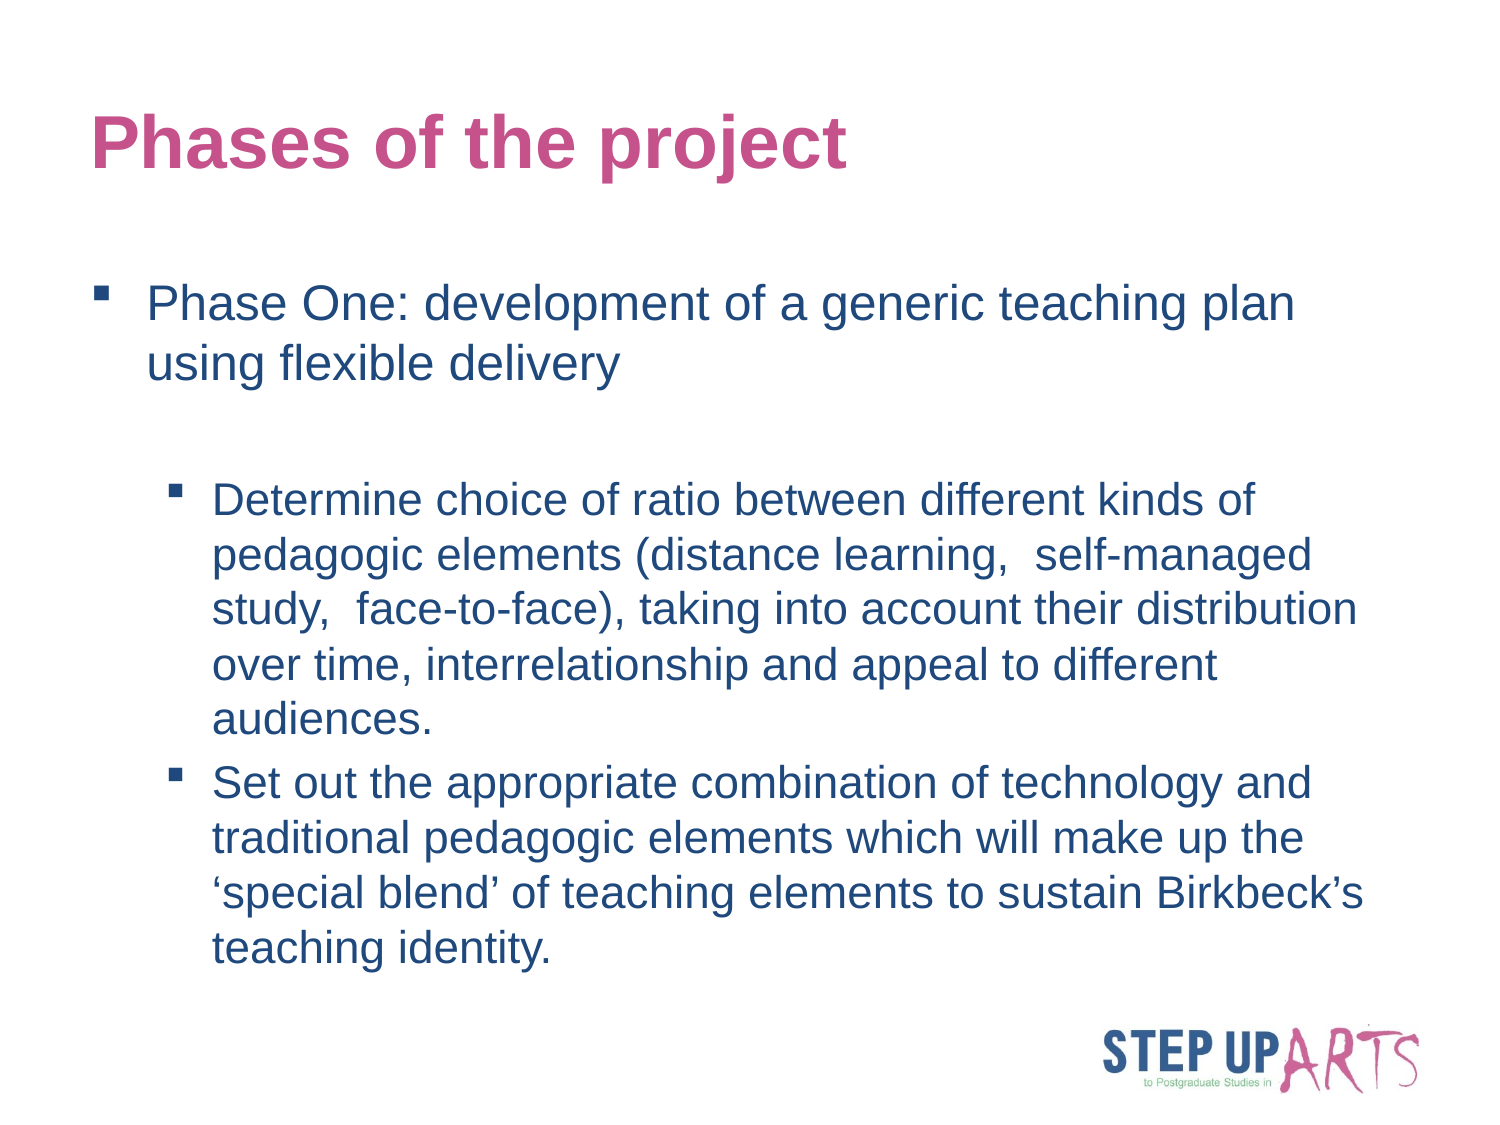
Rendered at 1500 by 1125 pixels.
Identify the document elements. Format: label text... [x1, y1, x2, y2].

picture [1100, 1024, 1419, 1094]
list Phase One: development of a generic teaching plan using flexible delivery Determine choice of ratio between different kinds of pedagogic elements (distance learning, self-managed study, face-to-face), taking into account their distribution over time, interrelationship and appeal to different audiences. Set out the appropriate combination of technology and traditional pedagogic elements which will make up the ‘special blend’ of teaching elements to sustain Birkbeck’s teaching identity. [75, 262, 1425, 1005]
title Phases of the project [75, 45, 1425, 233]
